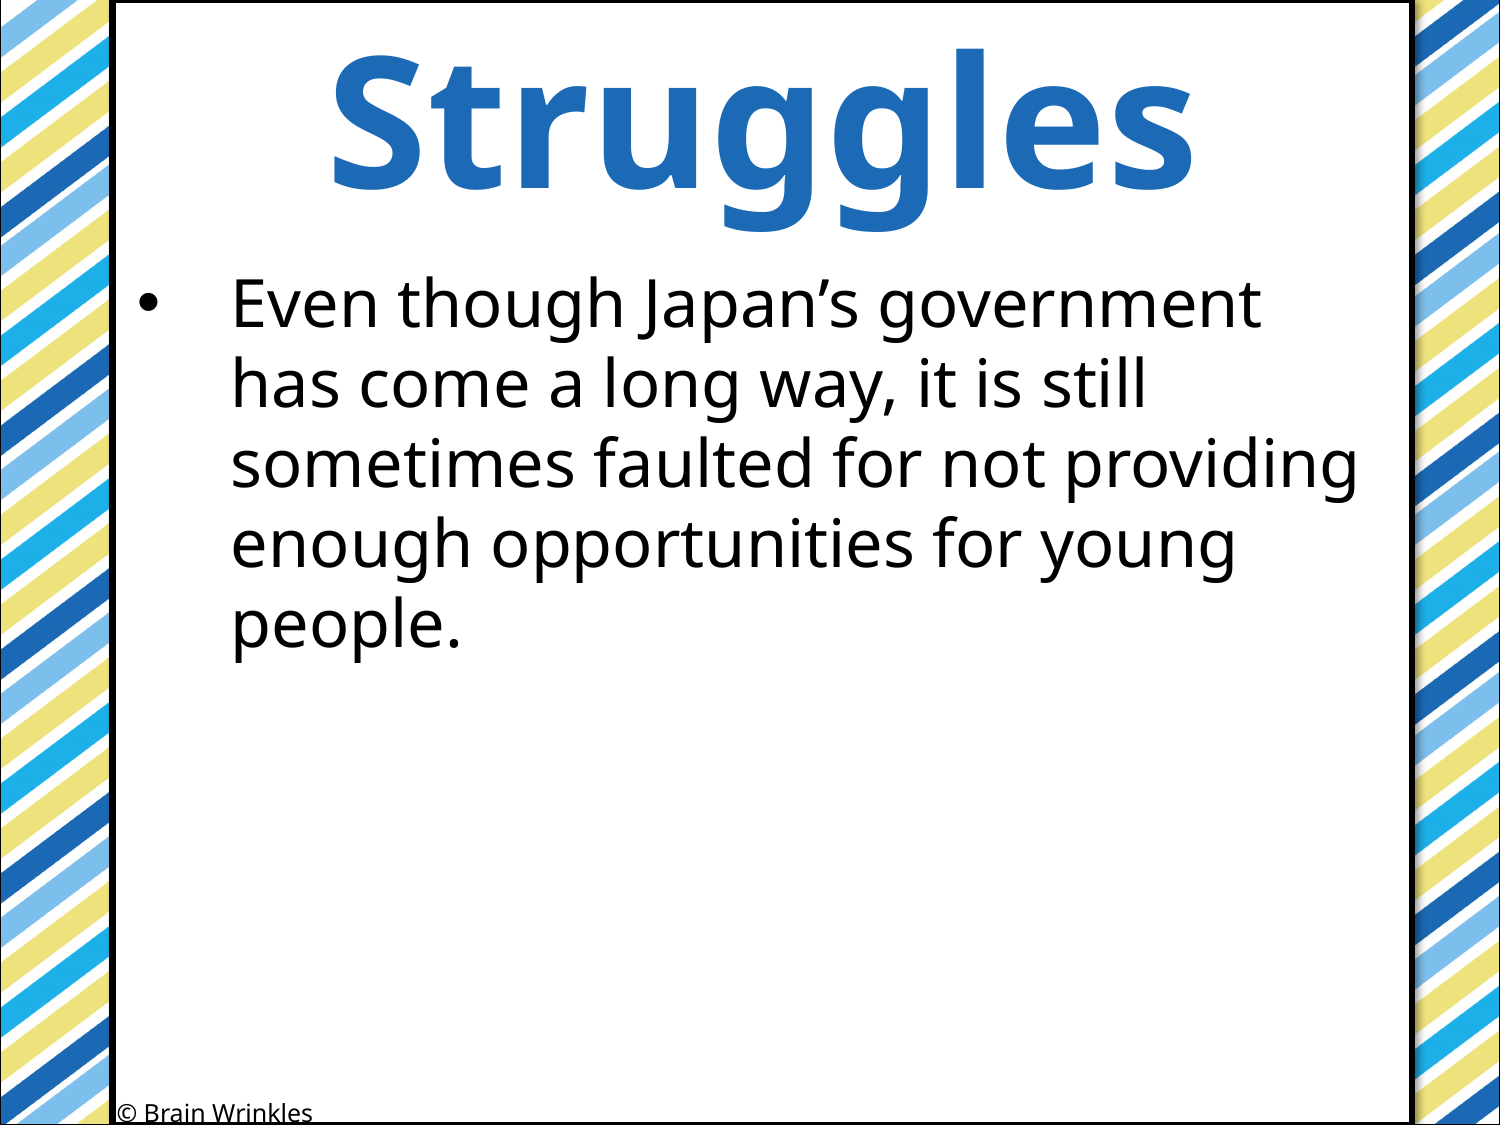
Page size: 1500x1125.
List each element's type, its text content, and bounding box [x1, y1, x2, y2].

text_box Struggles [315, 0, 1210, 232]
text_box Even though Japan’s government has come a long way, it is still sometimes faulted for not providing enough opportunities for young people. [122, 253, 1402, 669]
text_box [0, 0, 111, 1125]
text_box © Brain Wrinkles [101, 1090, 538, 1125]
text_box [111, 0, 1413, 1125]
text_box [1420, 0, 1500, 1125]
